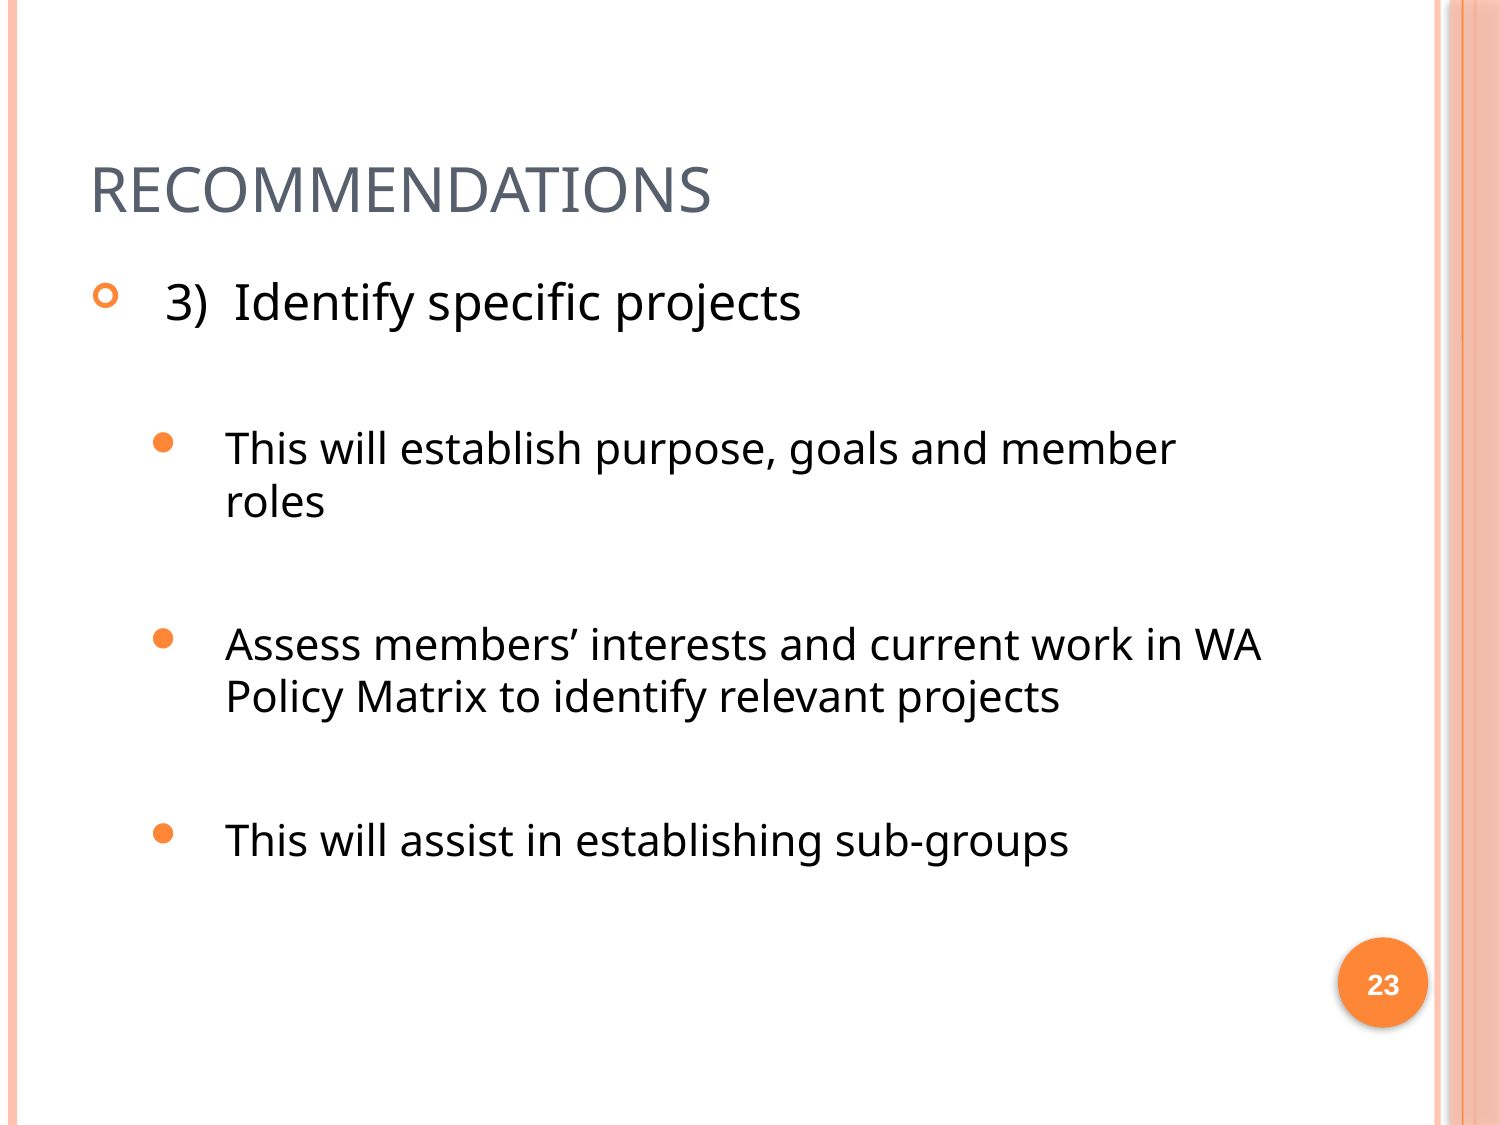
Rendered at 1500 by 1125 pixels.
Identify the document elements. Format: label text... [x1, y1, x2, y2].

slide_number 23 [1333, 940, 1434, 1026]
list 3) Identify specific projects This will establish purpose, goals and member roles Assess members’ interests and current work in WA Policy Matrix to identify relevant projects This will assist in establishing sub-groups [74, 262, 1301, 1063]
title Recommendations [75, 45, 1300, 233]
